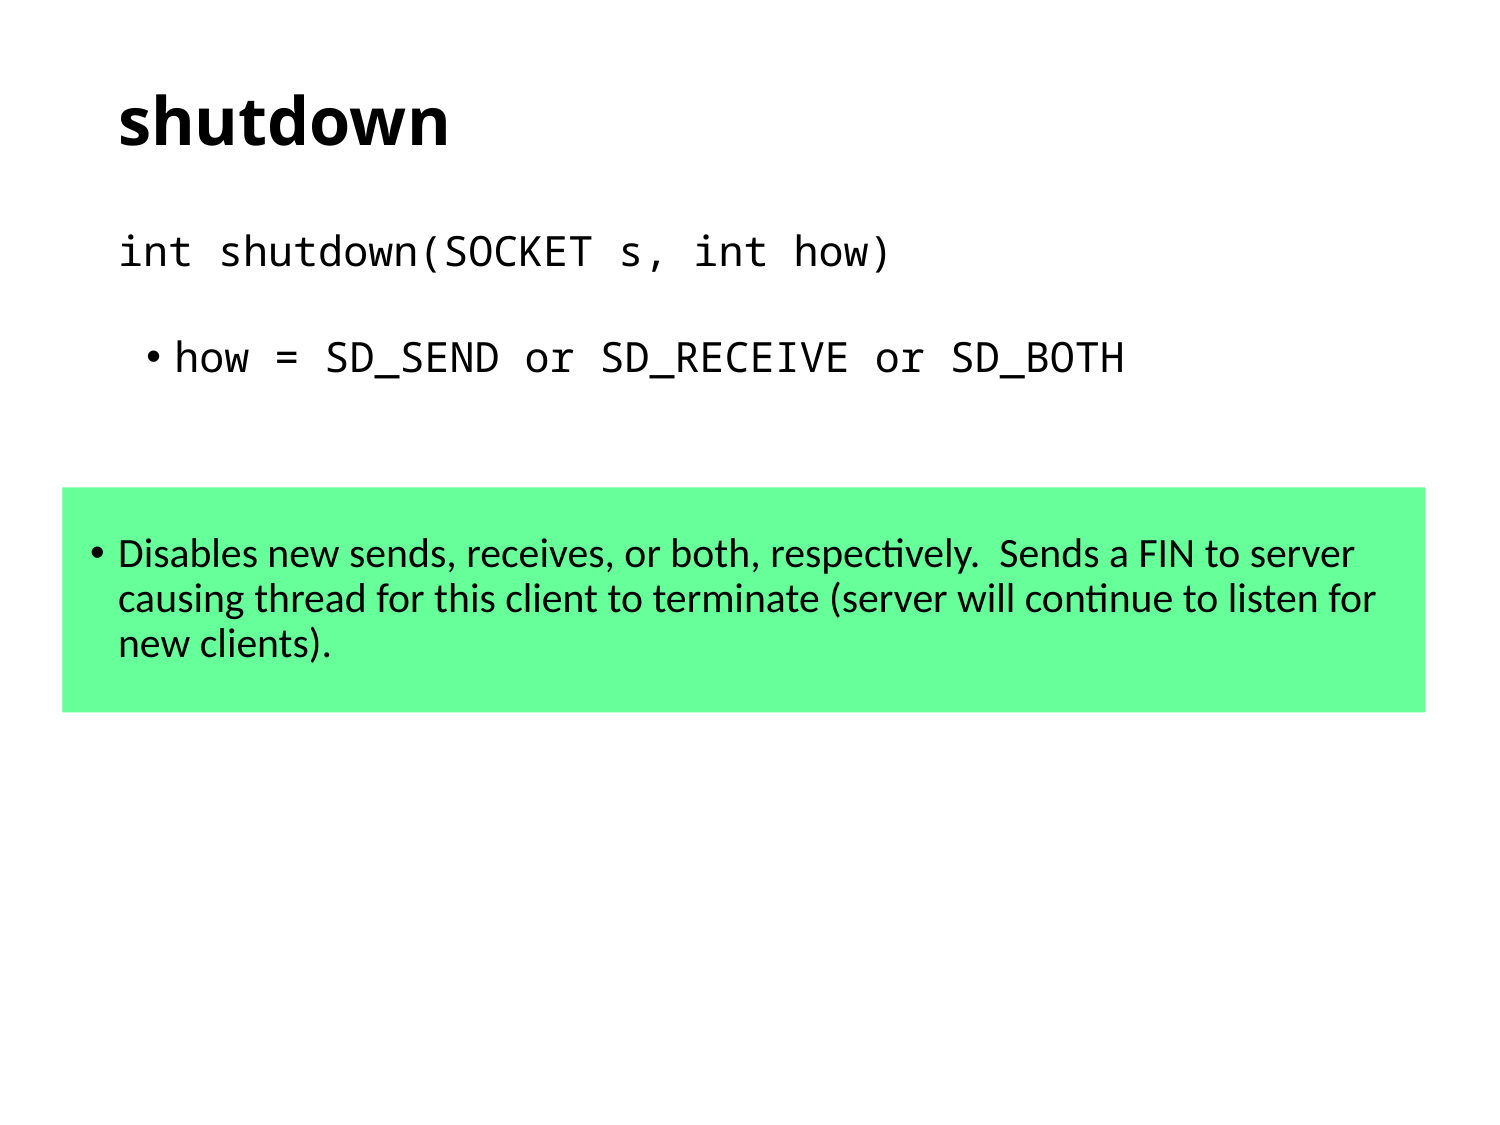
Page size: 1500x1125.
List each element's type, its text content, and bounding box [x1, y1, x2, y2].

text_box [62, 487, 75, 713]
list int shutdown(SOCKET s, int how) how = SD_SEND or SD_RECEIVE or SD_BOTH Disables new sends, receives, or both, respectively. Sends a FIN to server causing thread for this client to terminate (server will continue to listen for new clients). [75, 212, 1425, 1006]
title shutdown [103, 59, 1397, 188]
